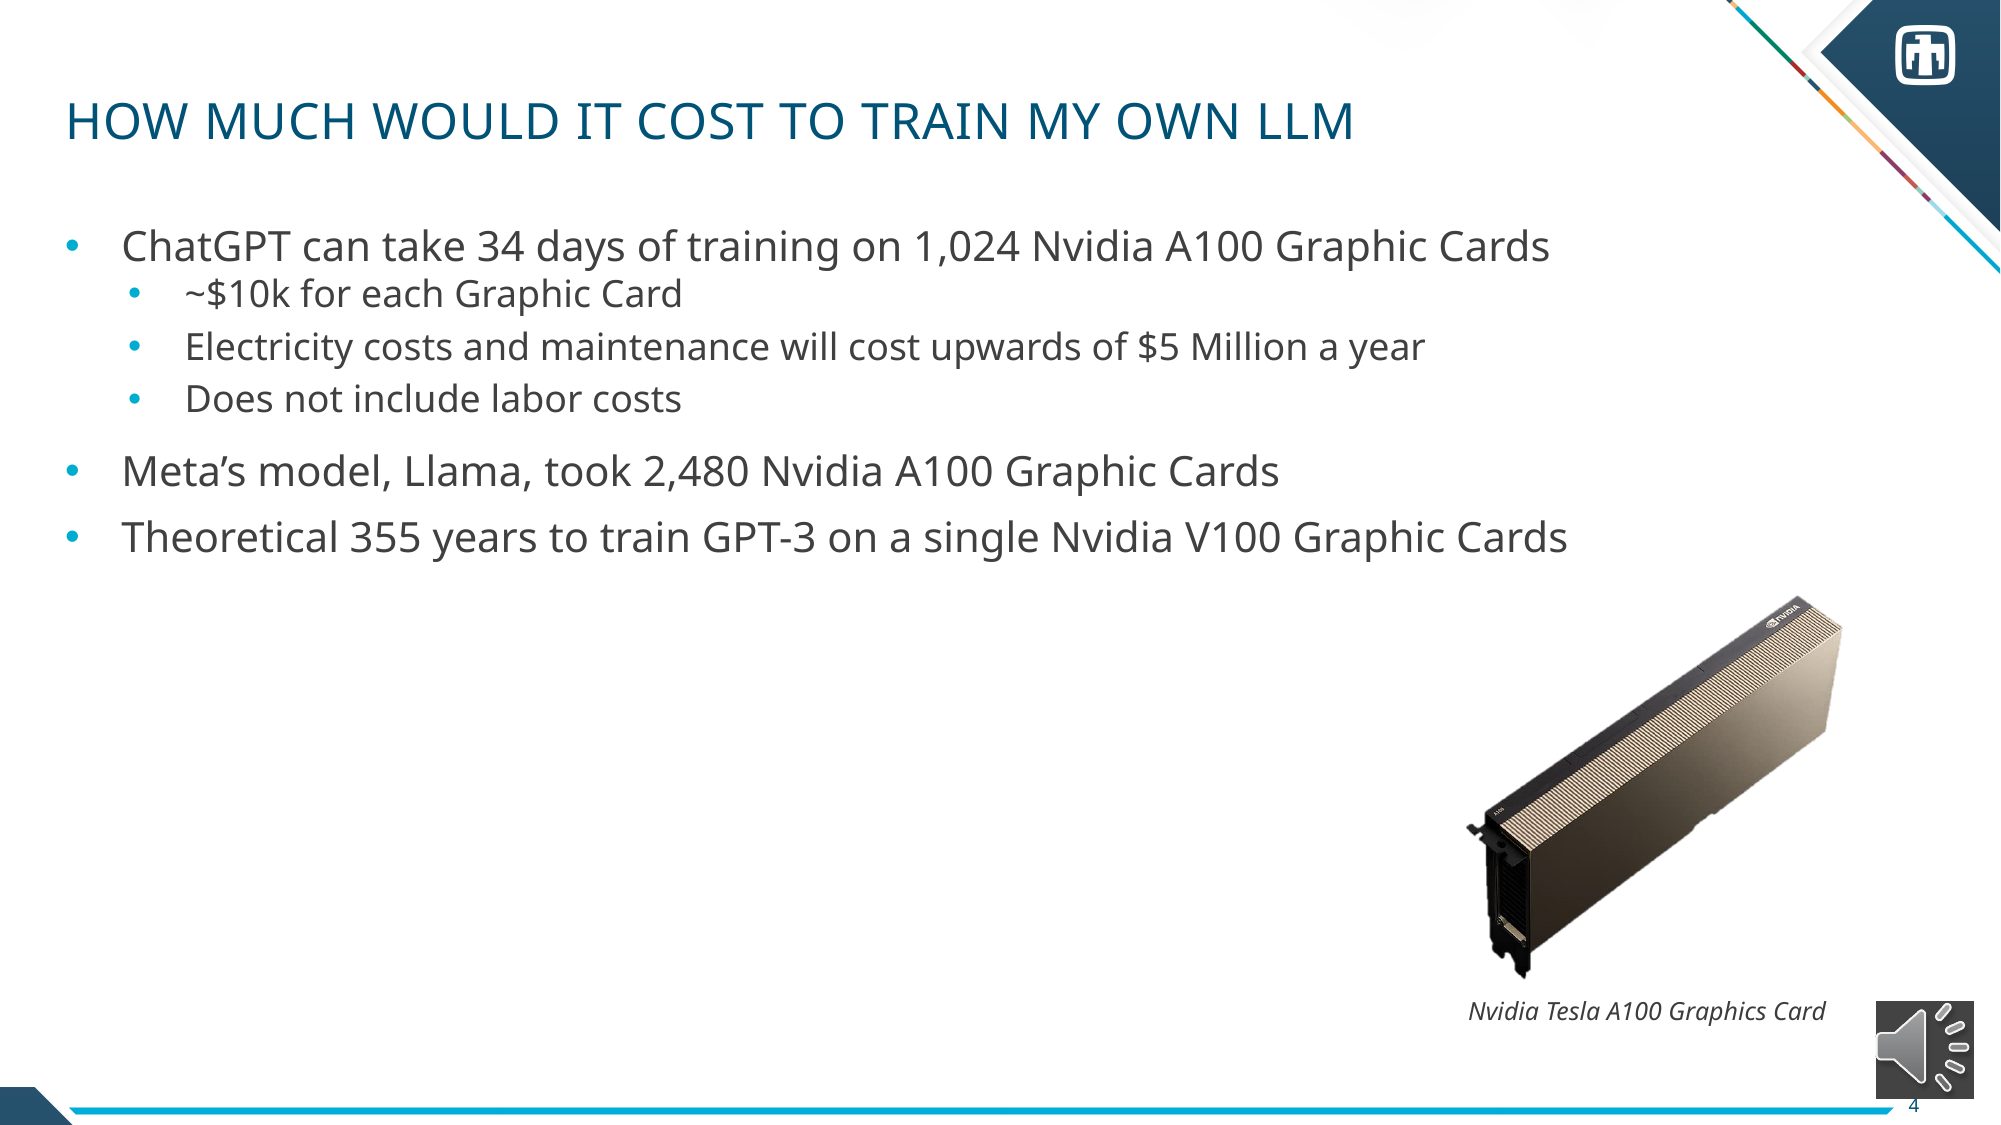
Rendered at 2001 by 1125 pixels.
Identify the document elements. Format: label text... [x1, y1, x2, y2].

picture [0, 0, 2001, 1125]
title How much would it cost to train my own LLM [65, 67, 1722, 180]
slide_number 4 [1893, 1100, 1974, 1125]
list ChatGPT can take 34 days of training on 1,024 Nvidia A100 Graphic Cards ~$10k for each Graphic Card Electricity costs and maintenance will cost upwards of $5 Million a year Does not include labor costs Meta’s model, Llama, took 2,480 Nvidia A100 Graphic Cards Theoretical 355 years to train GPT-3 on a single Nvidia V100 Graphic Cards [65, 217, 1878, 988]
